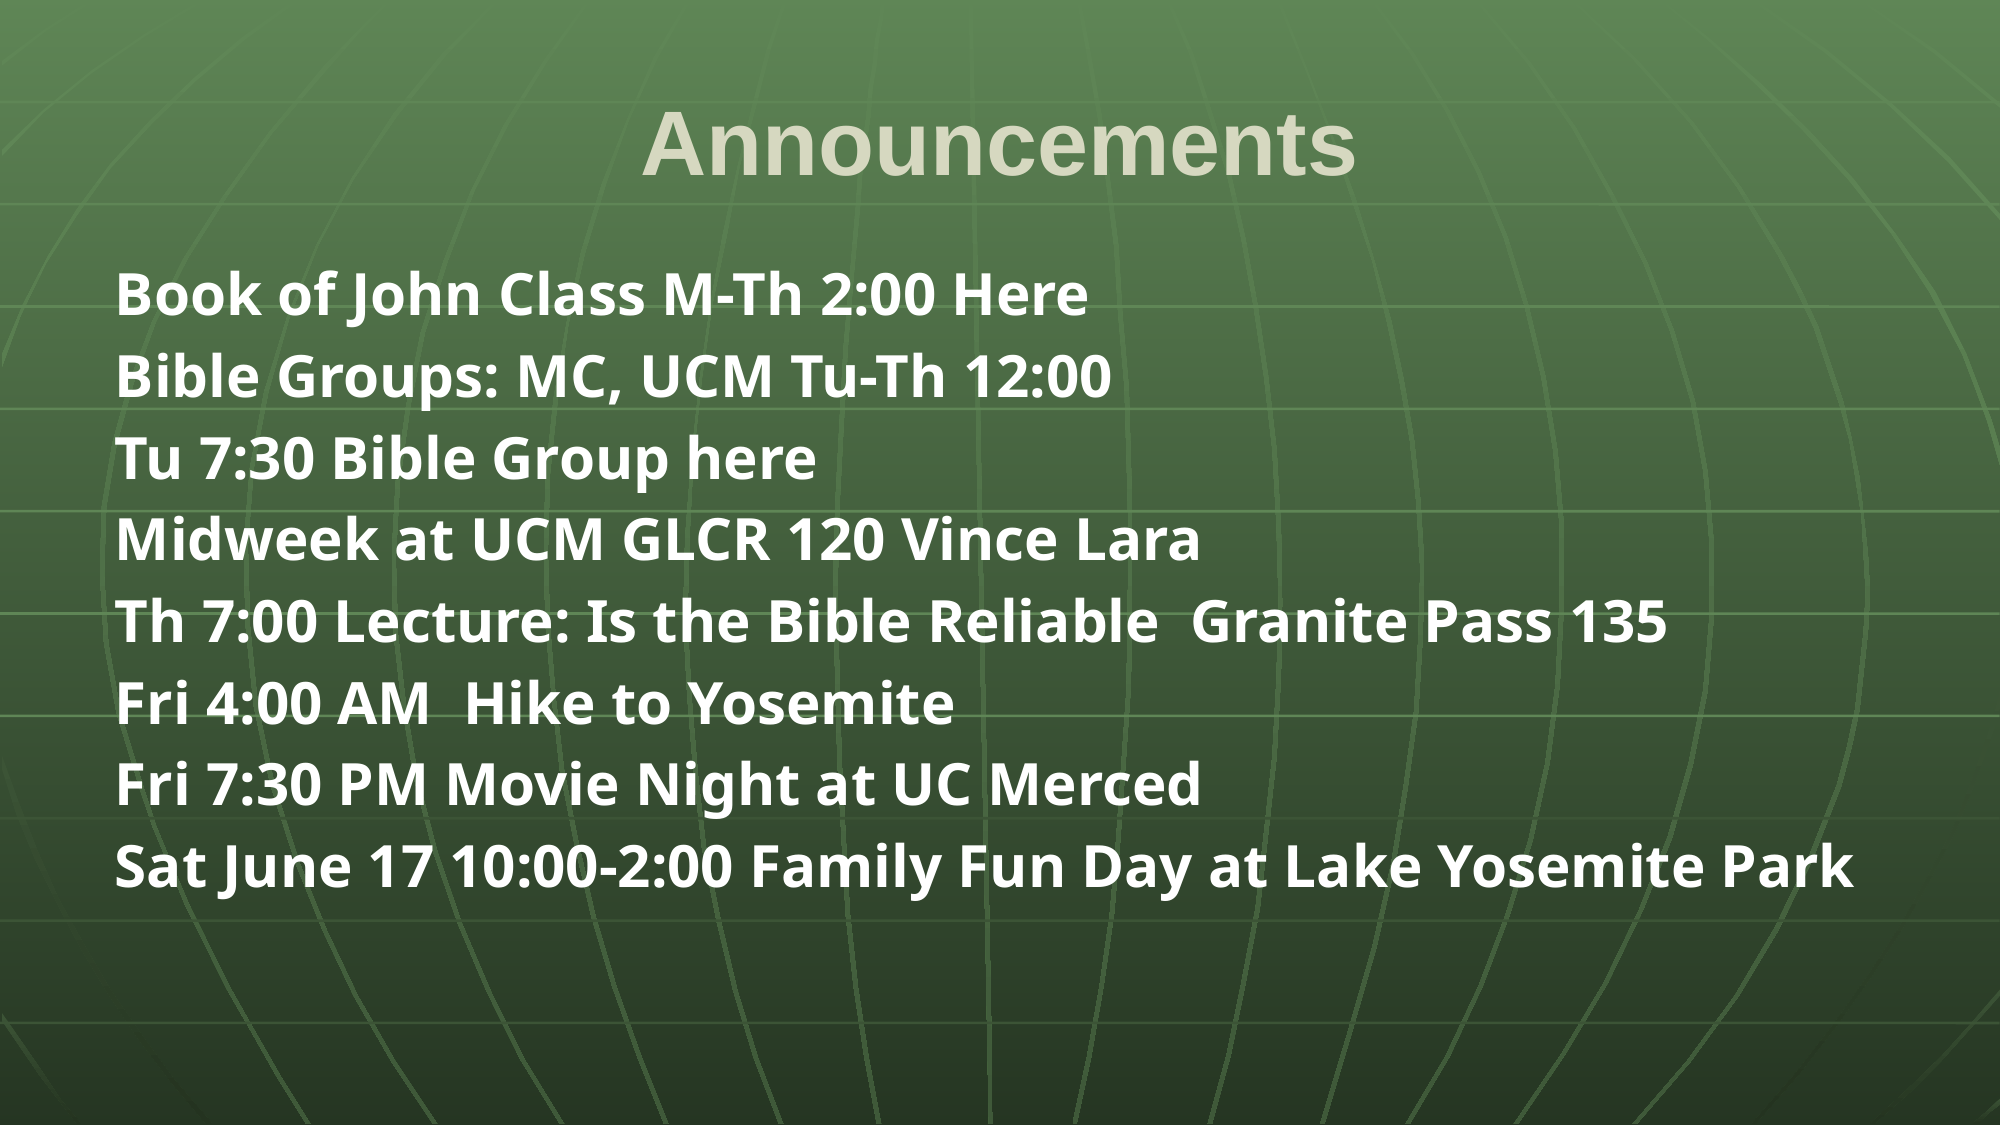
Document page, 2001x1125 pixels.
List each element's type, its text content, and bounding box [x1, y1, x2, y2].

list Book of John Class M-Th 2:00 Here Bible Groups: MC, UCM Tu-Th 12:00 Tu 7:30 Bible Group here Midweek at UCM GLCR 120 Vince Lara Th 7:00 Lecture: Is the Bible Reliable Granite Pass 135 Fri 4:00 AM Hike to Yosemite Fri 7:30 PM Movie Night at UC Merced Sat June 17 10:00-2:00 Family Fun Day at Lake Yosemite Park [99, 249, 1950, 1006]
title Announcements [99, 45, 1900, 233]
